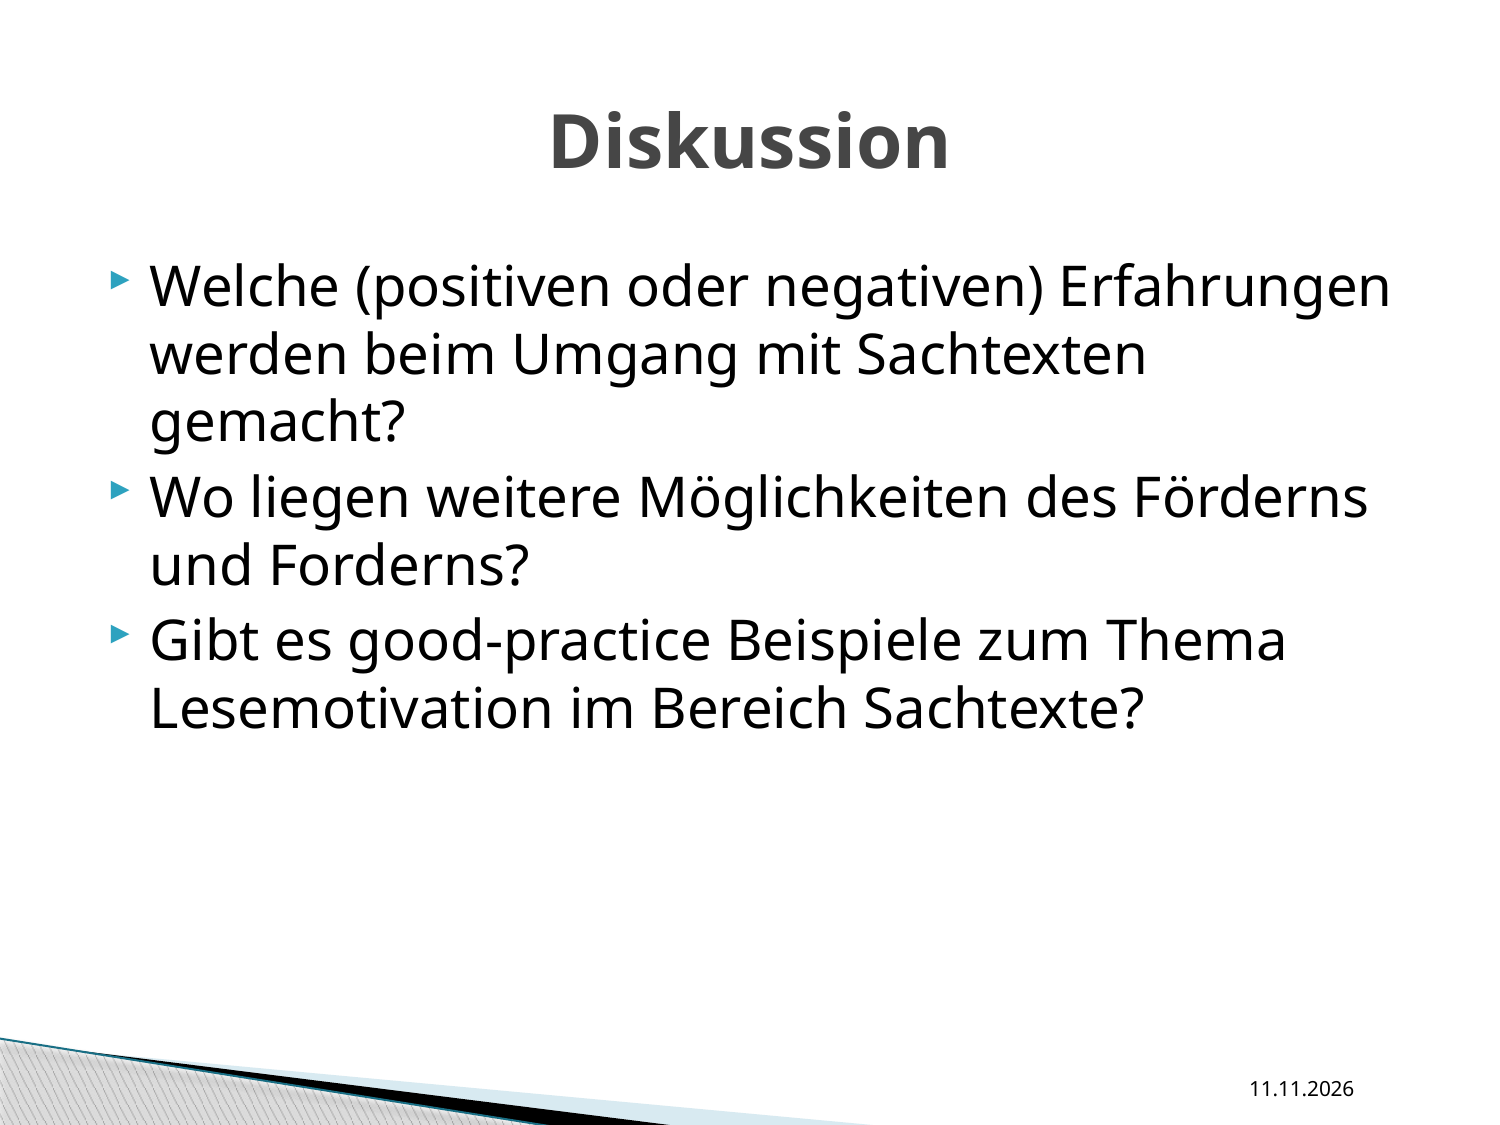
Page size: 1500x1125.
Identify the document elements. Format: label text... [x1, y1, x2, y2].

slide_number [1234, 1051, 1400, 1112]
title Diskussion [75, 45, 1425, 233]
list Welche (positiven oder negativen) Erfahrungen werden beim Umgang mit Sachtexten gemacht? Wo liegen weitere Möglichkeiten des Förderns und Forderns? Gibt es good-practice Beispiele zum Thema Lesemotivation im Bereich Sachtexte? [75, 243, 1425, 986]
